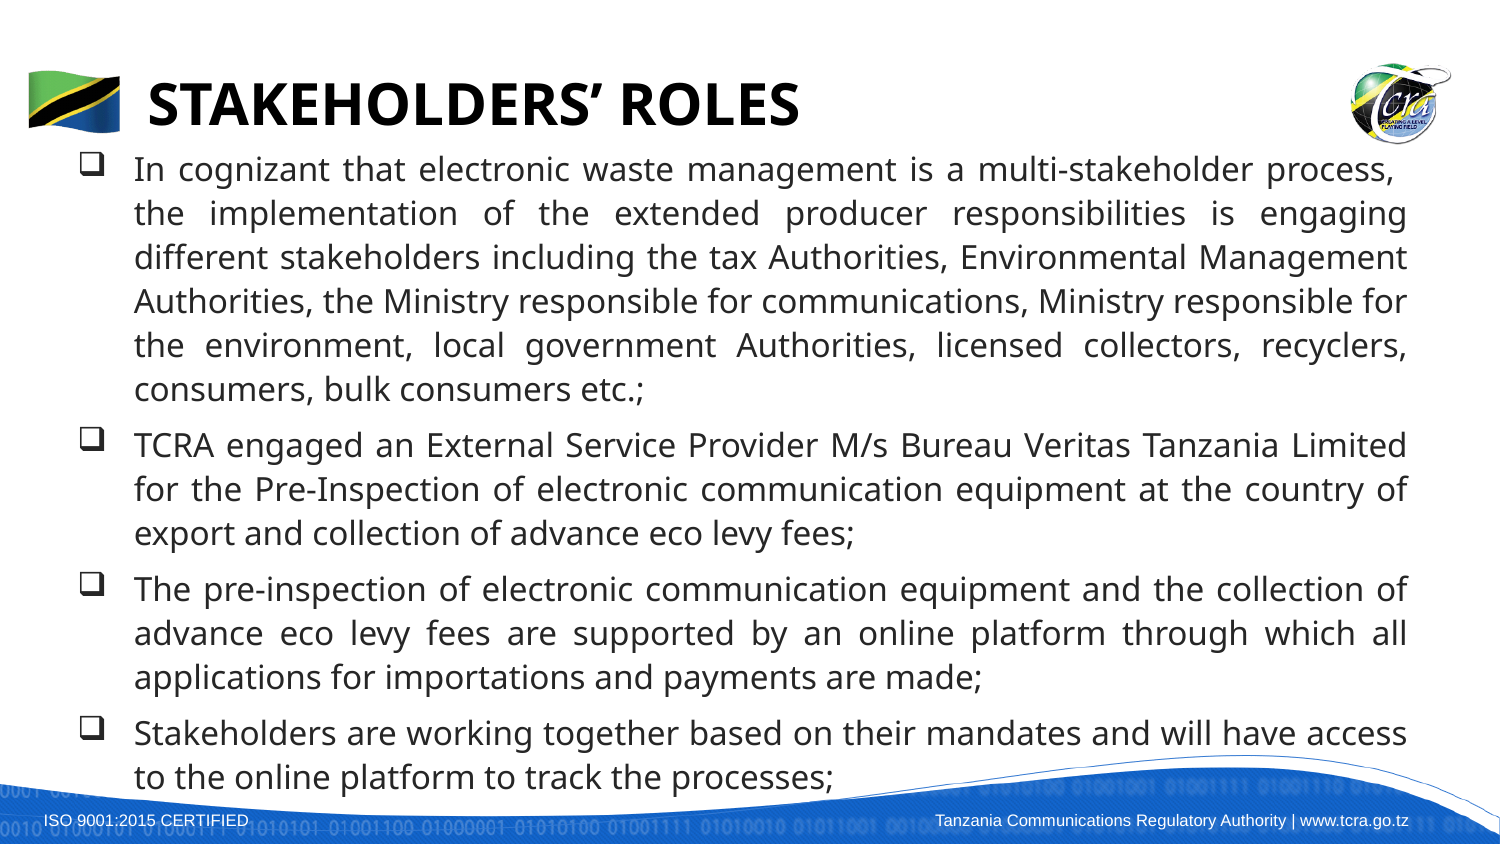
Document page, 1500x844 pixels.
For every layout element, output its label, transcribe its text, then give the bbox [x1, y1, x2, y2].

picture [21, 67, 127, 137]
picture [0, 609, 1500, 844]
picture [1347, 59, 1453, 145]
title Stakeholders’ Roles [132, 67, 1320, 136]
list In cognizant that electronic waste management is a multi-stakeholder process, the implementation of the extended producer responsibilities is engaging different stakeholders including the tax Authorities, Environmental Management Authorities, the Ministry responsible for communications, Ministry responsible for the environment, local government Authorities, licensed collectors, recyclers, consumers, bulk consumers etc.; TCRA engaged an External Service Provider M/s Bureau Veritas Tanzania Limited for the Pre-Inspection of electronic communication equipment at the country of export and collection of advance eco levy fees; The pre-inspection of electronic communication equipment and the collection of advance eco levy fees are supported by an online platform through which all applications for importations and payments are made; Stakeholders are working together based on their mandates and will have access to the online platform to track the processes; [62, 136, 1425, 785]
